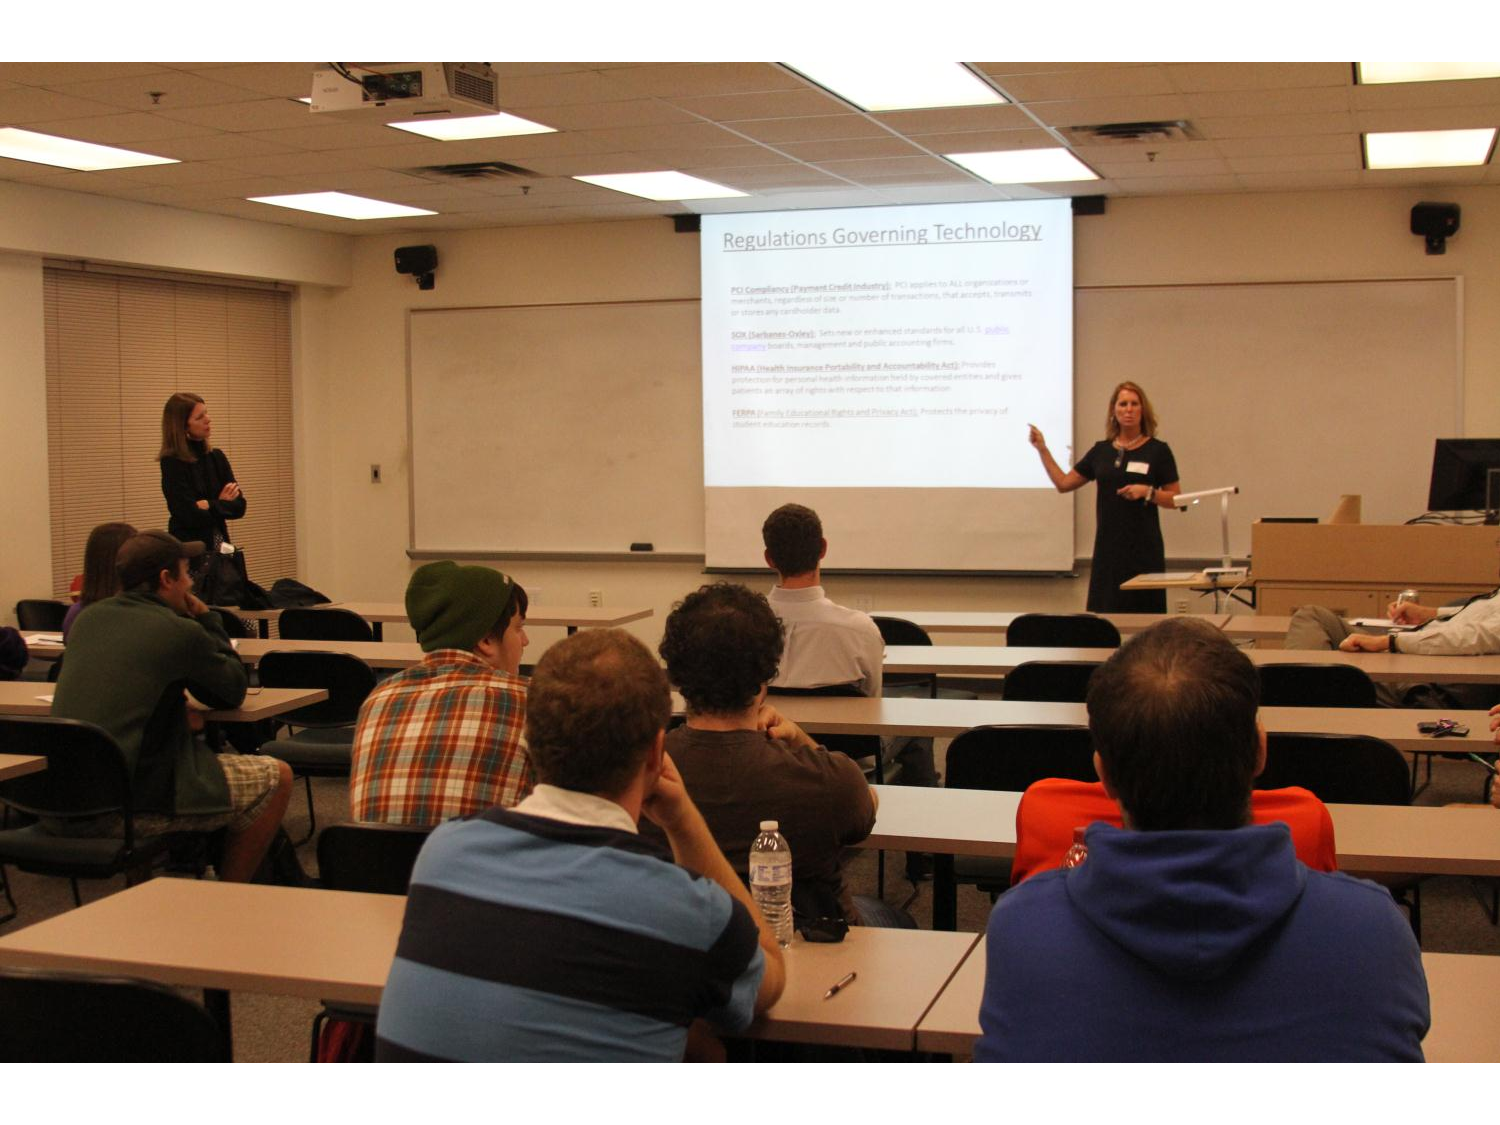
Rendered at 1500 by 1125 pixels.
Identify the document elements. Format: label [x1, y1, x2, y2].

picture [0, 62, 1500, 1063]
